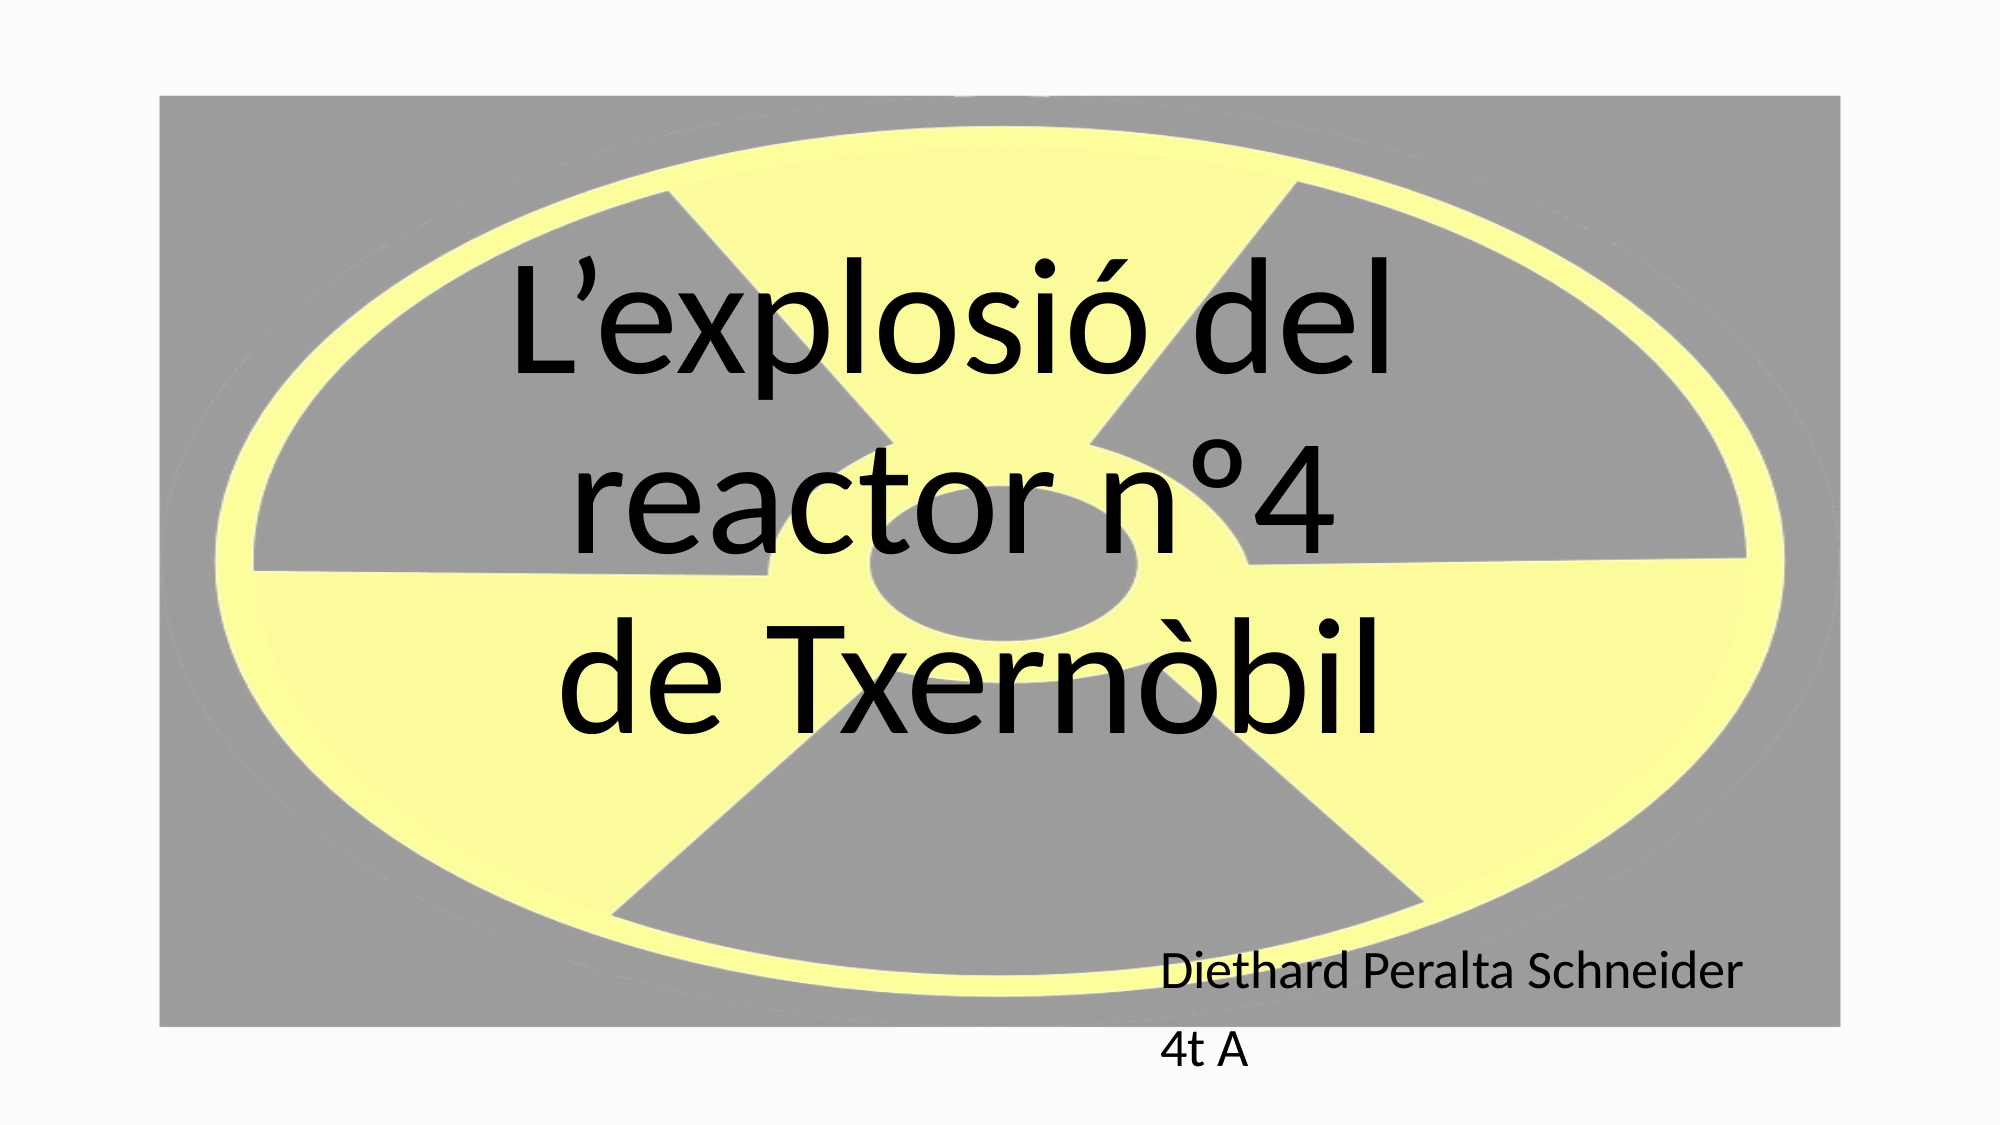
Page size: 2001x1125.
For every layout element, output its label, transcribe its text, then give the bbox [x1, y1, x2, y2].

title L’explosió del reactor nº4 de Txernòbil [365, 65, 1542, 935]
list Diethard Peralta Schneider 4t A [1145, 934, 1796, 1125]
